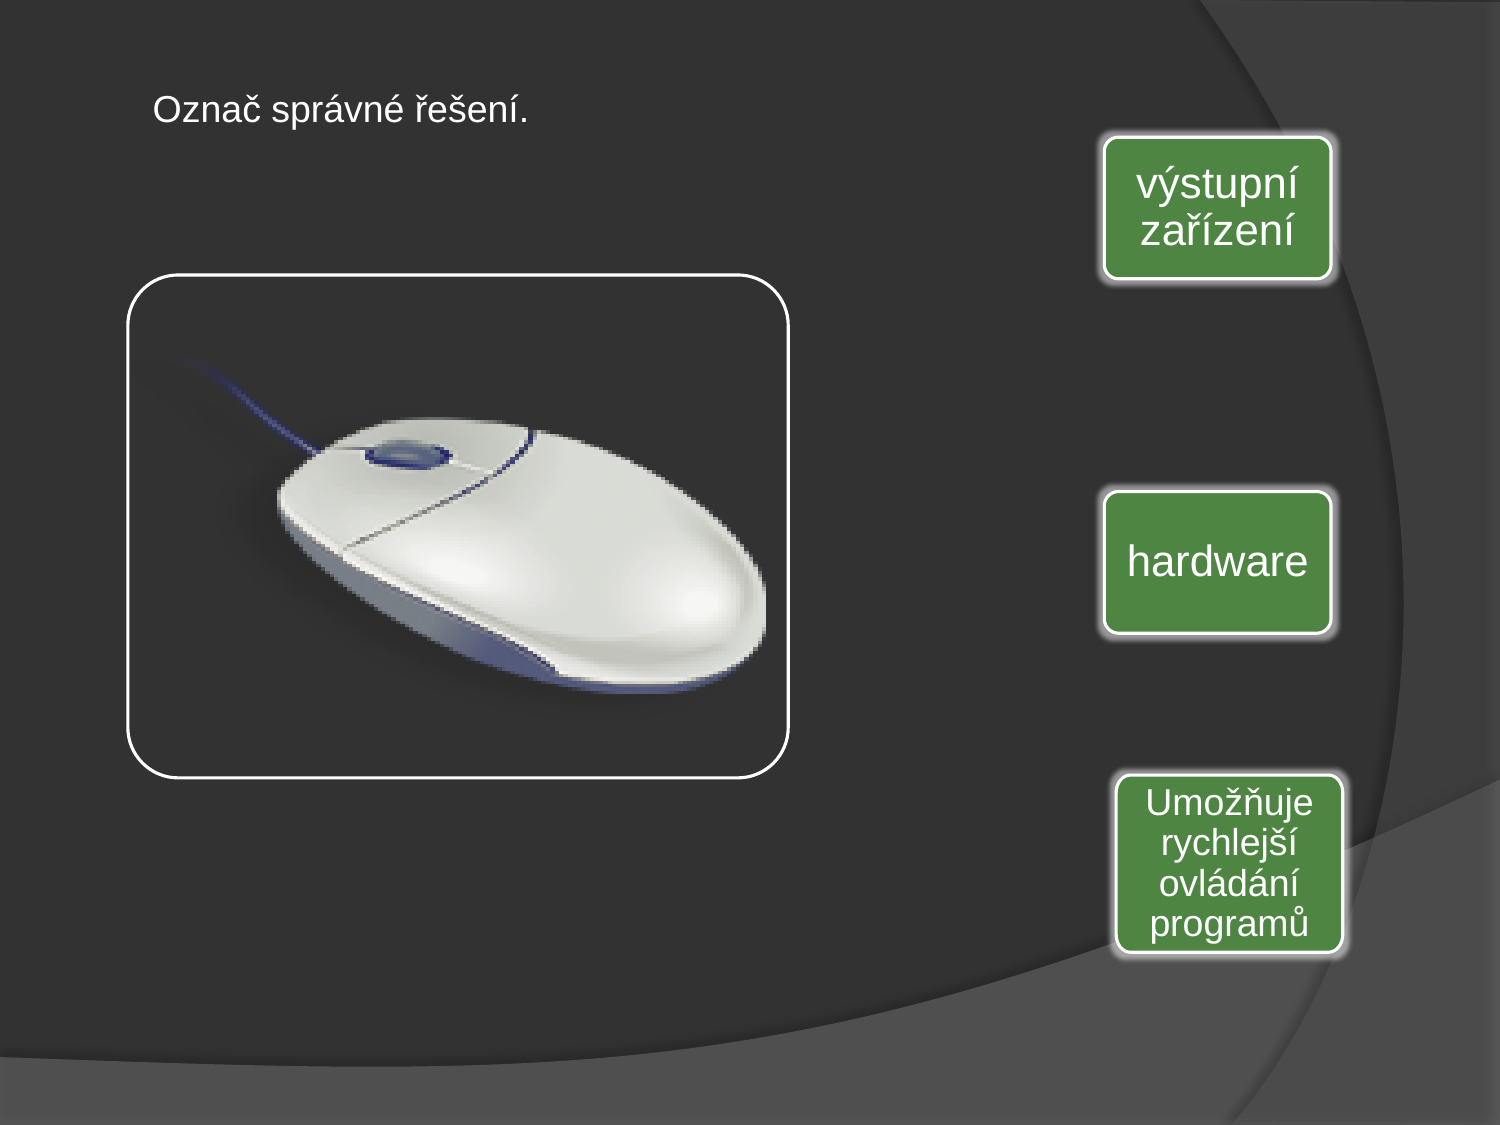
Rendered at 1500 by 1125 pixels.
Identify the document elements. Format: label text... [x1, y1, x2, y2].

text_box Označ správné řešení. [137, 78, 545, 127]
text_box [127, 136, 1343, 953]
